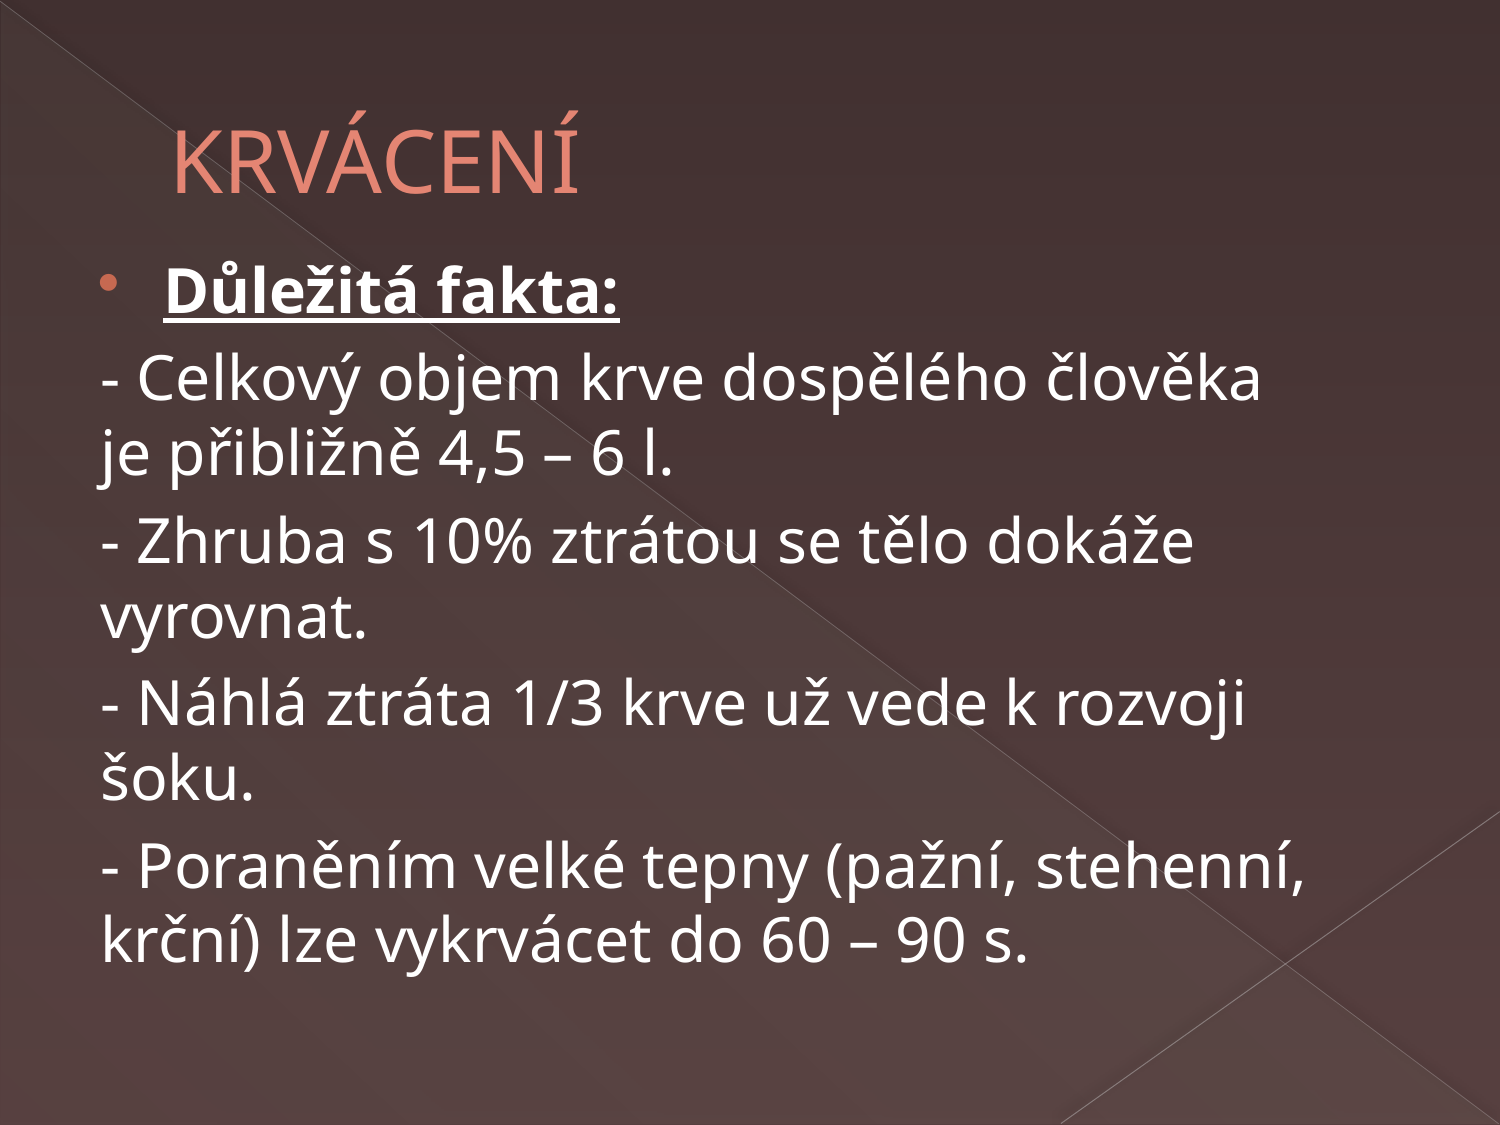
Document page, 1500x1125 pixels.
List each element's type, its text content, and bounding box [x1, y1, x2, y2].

title KRVÁCENÍ [75, 43, 1425, 243]
list Důležitá fakta: - Celkový objem krve dospělého člověka je přibližně 4,5 – 6 l. - Zhruba s 10% ztrátou se tělo dokáže vyrovnat. - Náhlá ztráta 1/3 krve už vede k rozvoji šoku. - Poraněním velké tepny (pažní, stehenní, krční) lze vykrvácet do 60 – 90 s. [75, 243, 1425, 1059]
